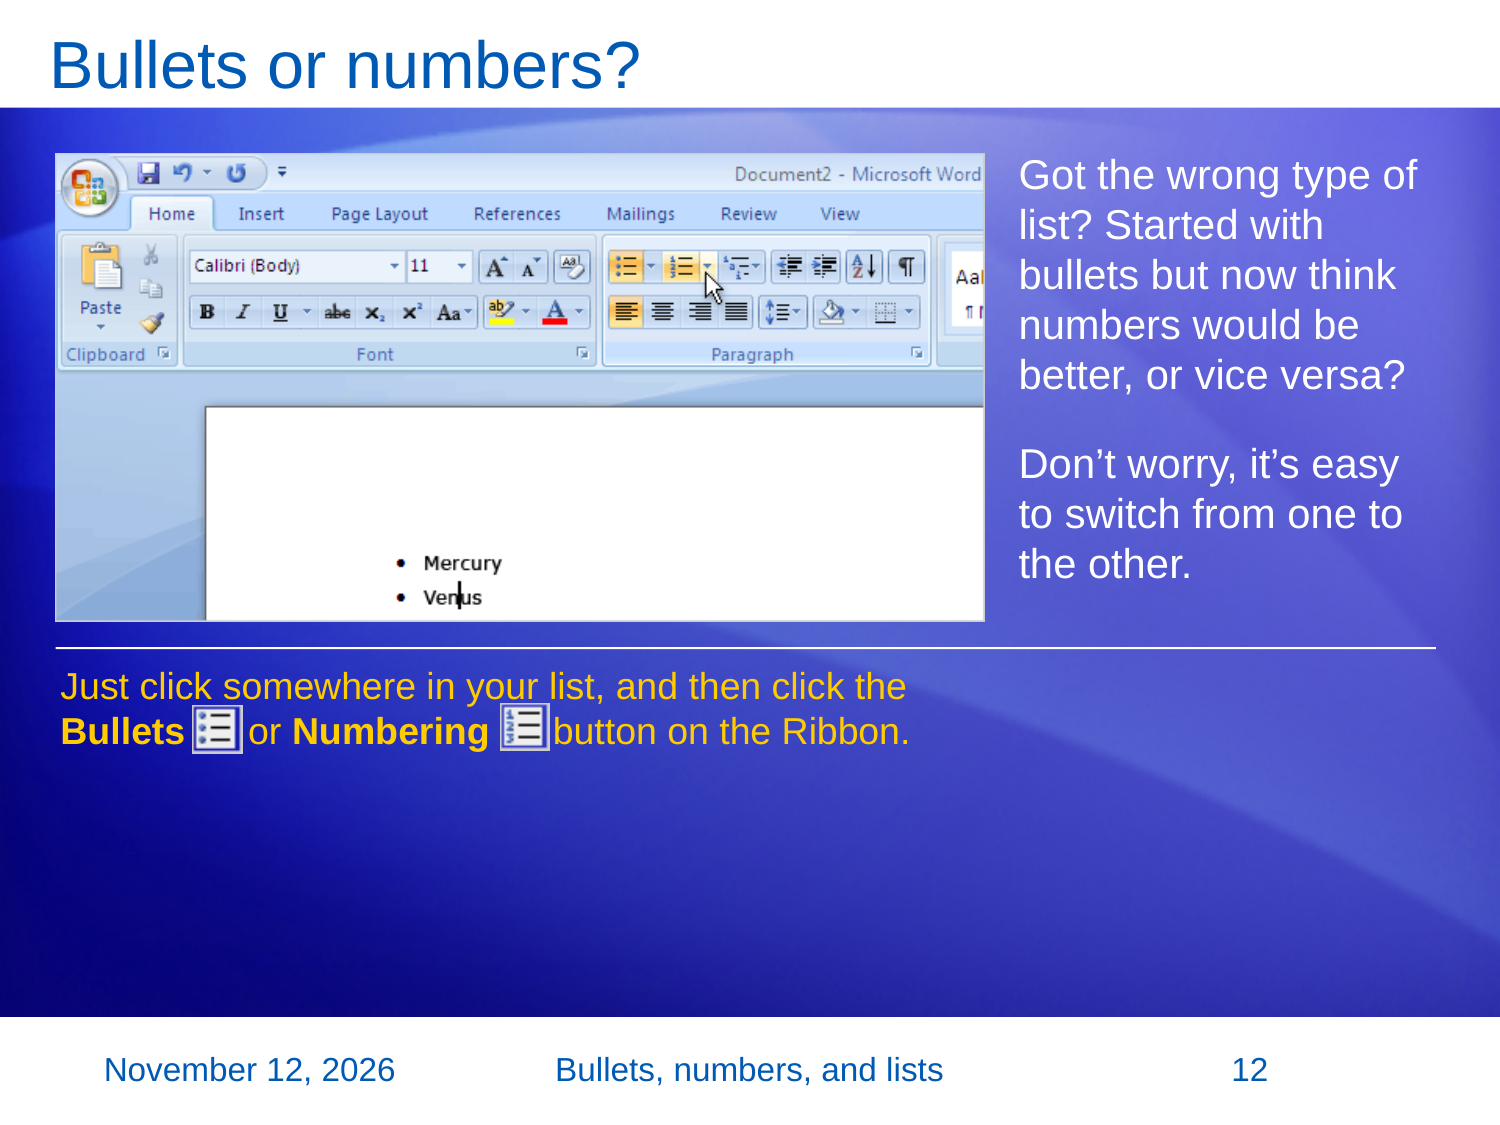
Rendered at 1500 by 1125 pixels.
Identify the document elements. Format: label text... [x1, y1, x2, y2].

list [55, 152, 985, 622]
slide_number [74, 1016, 426, 1096]
slide_number 12 [1074, 1016, 1426, 1096]
text_box Just click somewhere in your list, and then click the Bullets or Numbering button on the Ribbon. [45, 655, 1018, 730]
text_box Got the wrong type of list? Started with bullets but now think numbers would be better, or vice versa? Don’t worry, it’s easy to switch from one to the other. [1003, 140, 1454, 626]
title Bullets or numbers? [34, 11, 1352, 114]
footer Bullets, numbers, and lists [445, 1016, 1055, 1096]
picture [0, 108, 1500, 1017]
